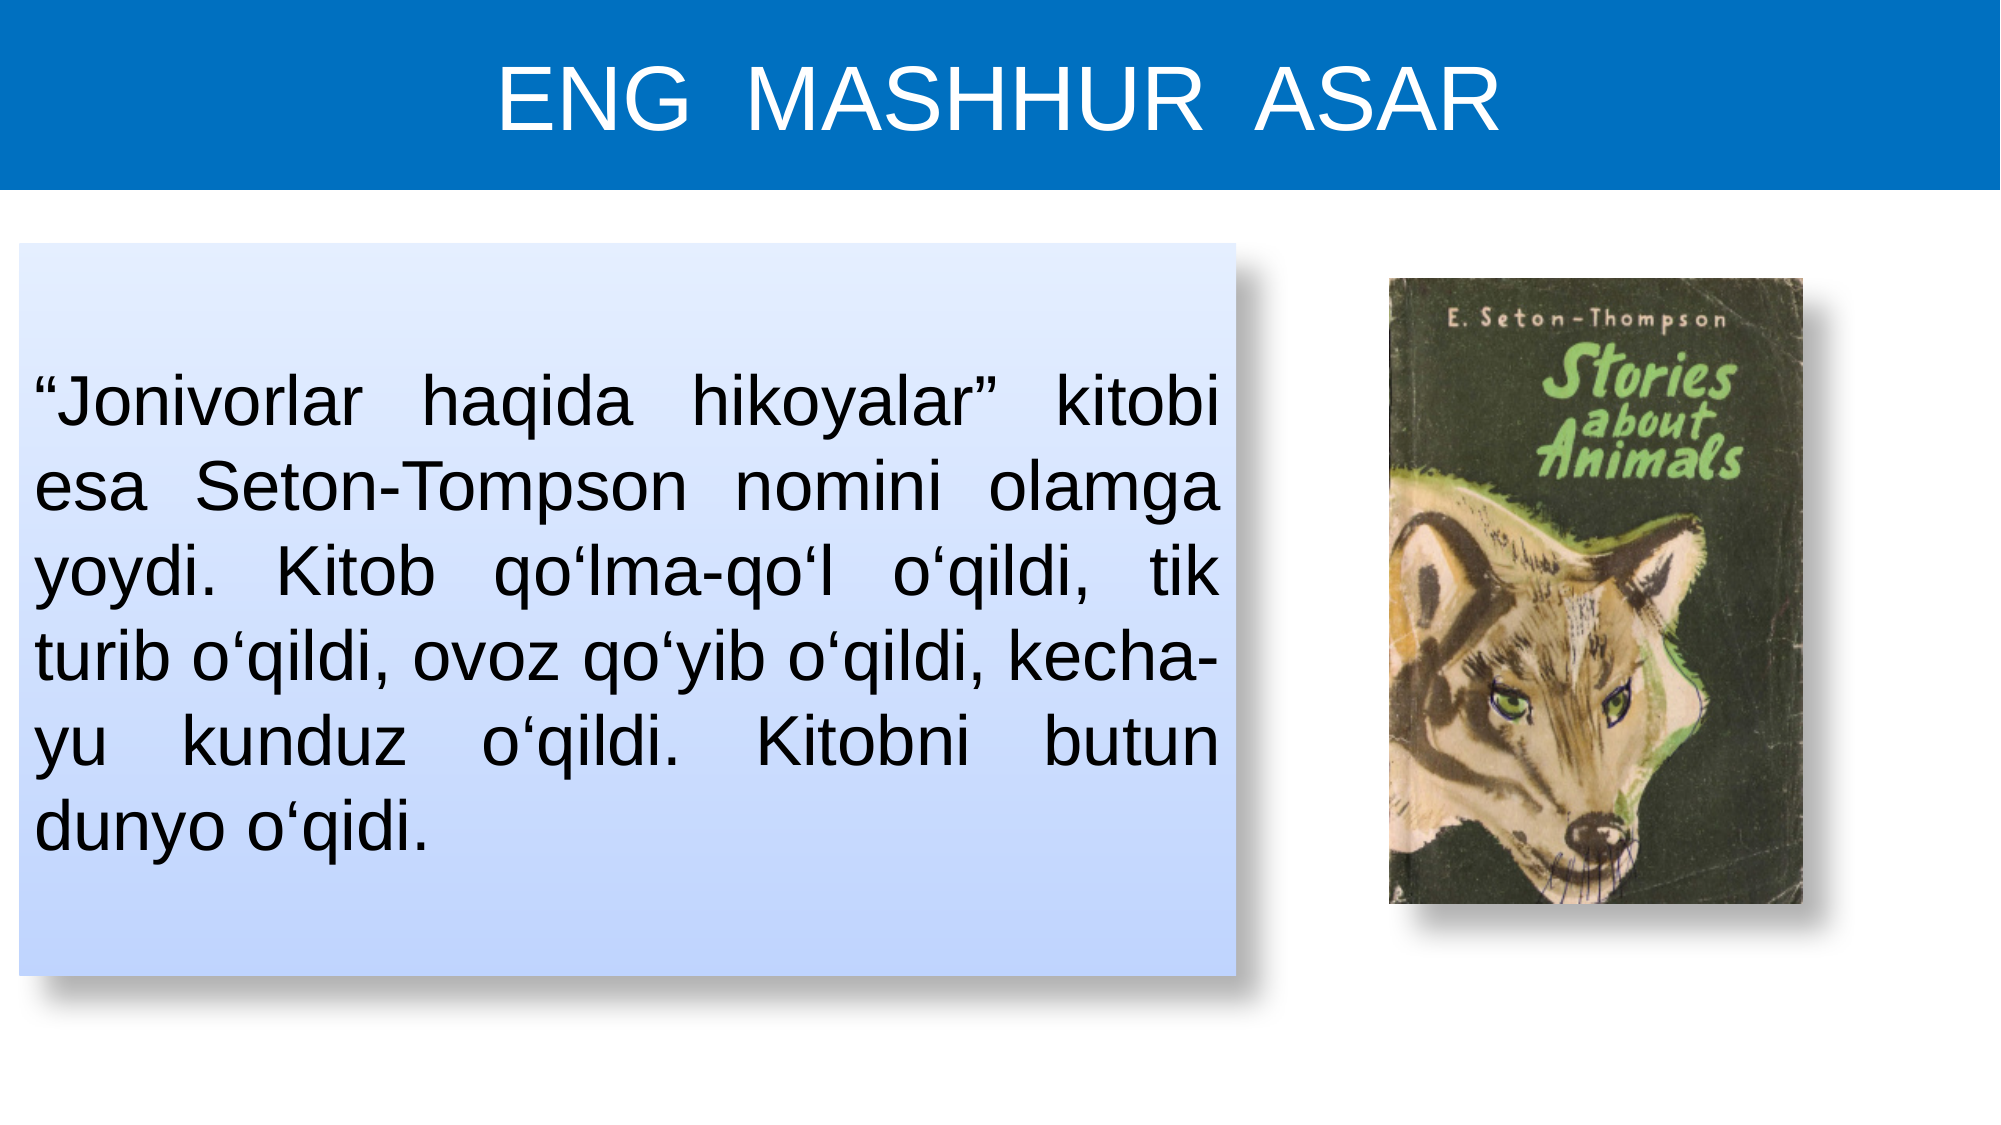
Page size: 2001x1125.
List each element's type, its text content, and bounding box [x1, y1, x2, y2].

text_box “Jonivorlar haqida hikoyalar” kitobi esa Seton-Tompson nomini olamga yoydi. Kitob qo‘lma-qo‘l o‘qildi, tik turib o‘qildi, ovoz qo‘yib o‘qildi, kecha-yu kunduz o‘qildi. Kitobni butun dunyo o‘qidi. [19, 243, 1237, 977]
picture [1389, 278, 1803, 905]
title ENG MASHHUR ASAR [0, 0, 2000, 190]
